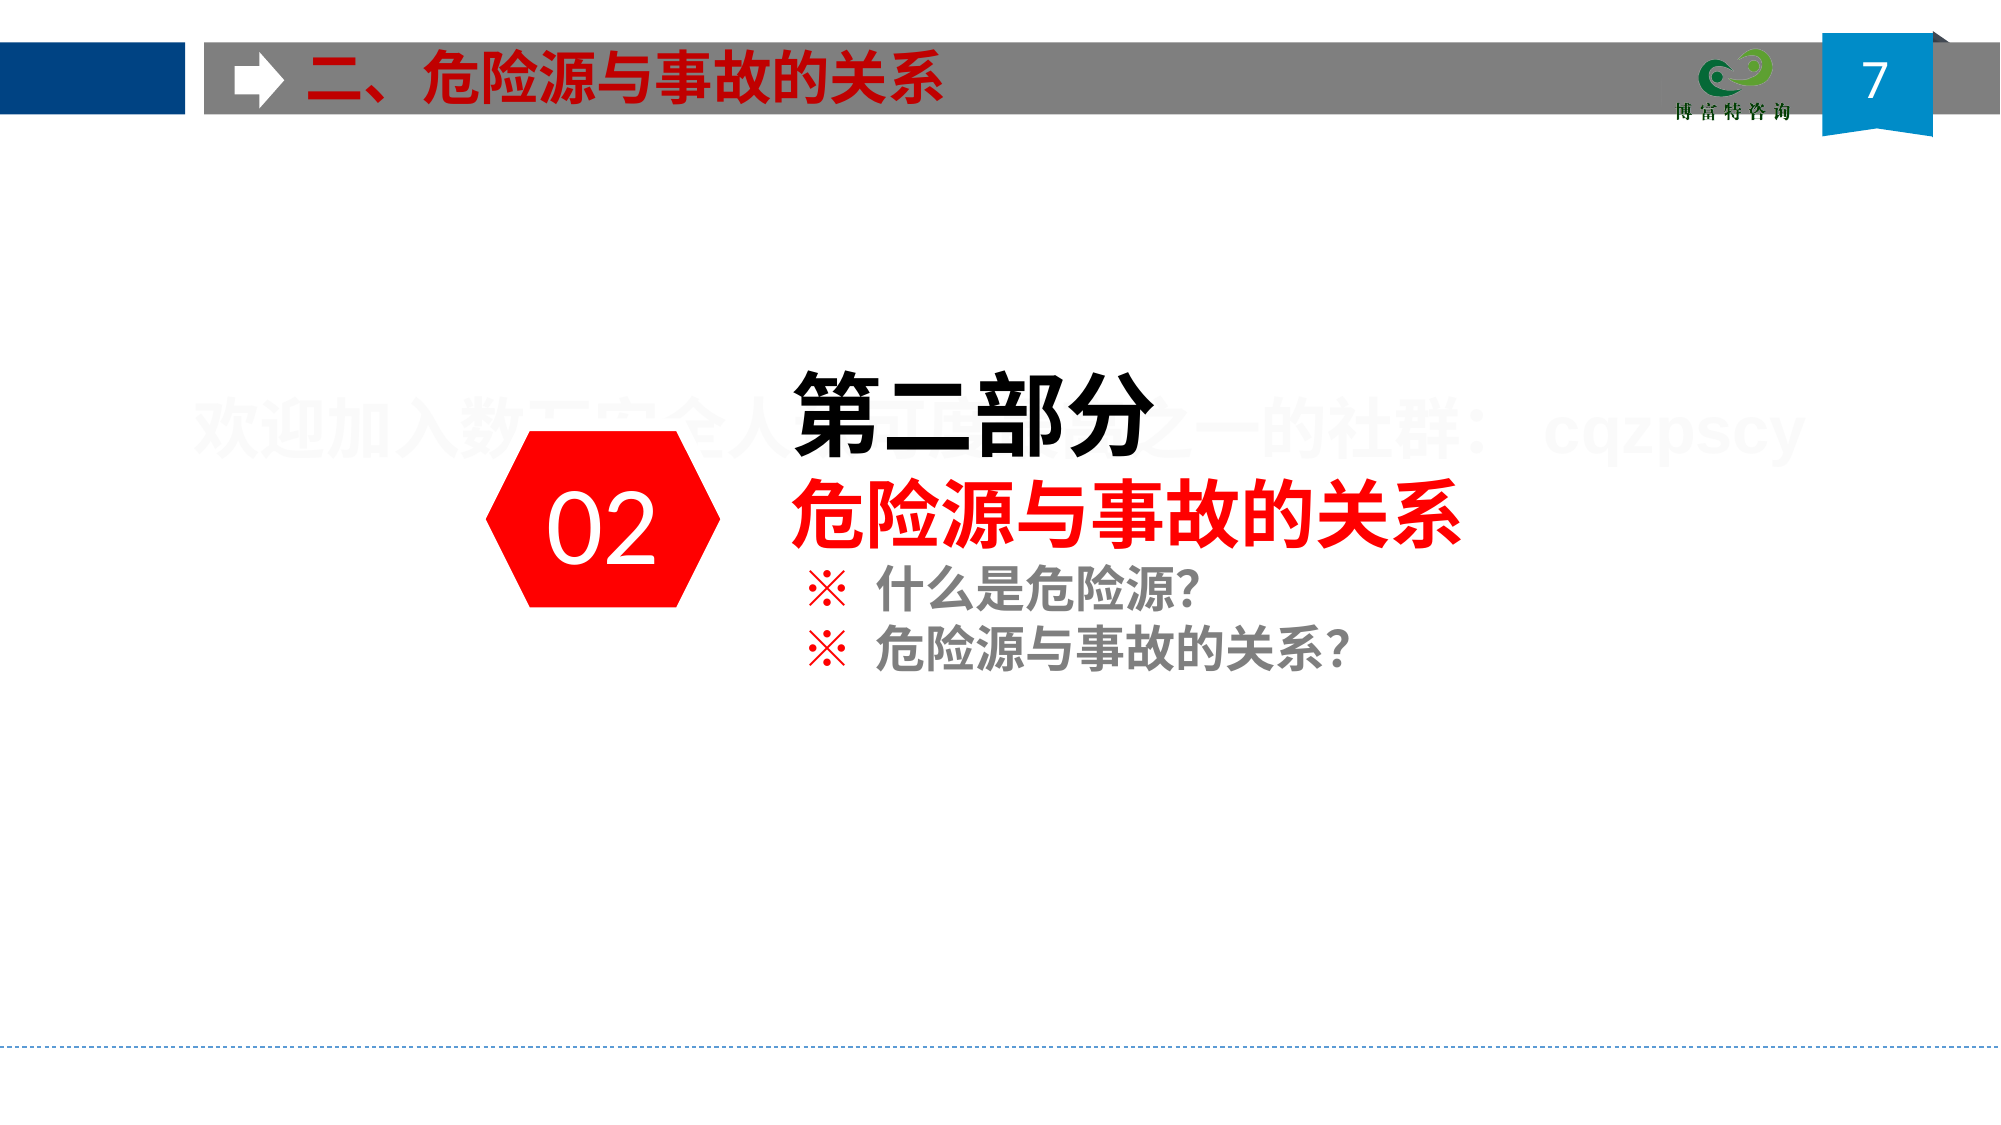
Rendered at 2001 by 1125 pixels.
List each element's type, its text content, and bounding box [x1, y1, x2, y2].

picture [1661, 109, 1809, 123]
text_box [472, 419, 734, 619]
slide_number 7 [1804, 48, 1948, 109]
text_box 二、危险源与事故的关系 [290, 34, 1807, 119]
text_box 第二部分 危险源与事故的关系 ※ 什么是危险源？ ※ 危险源与事故的关系？ [775, 350, 1544, 685]
